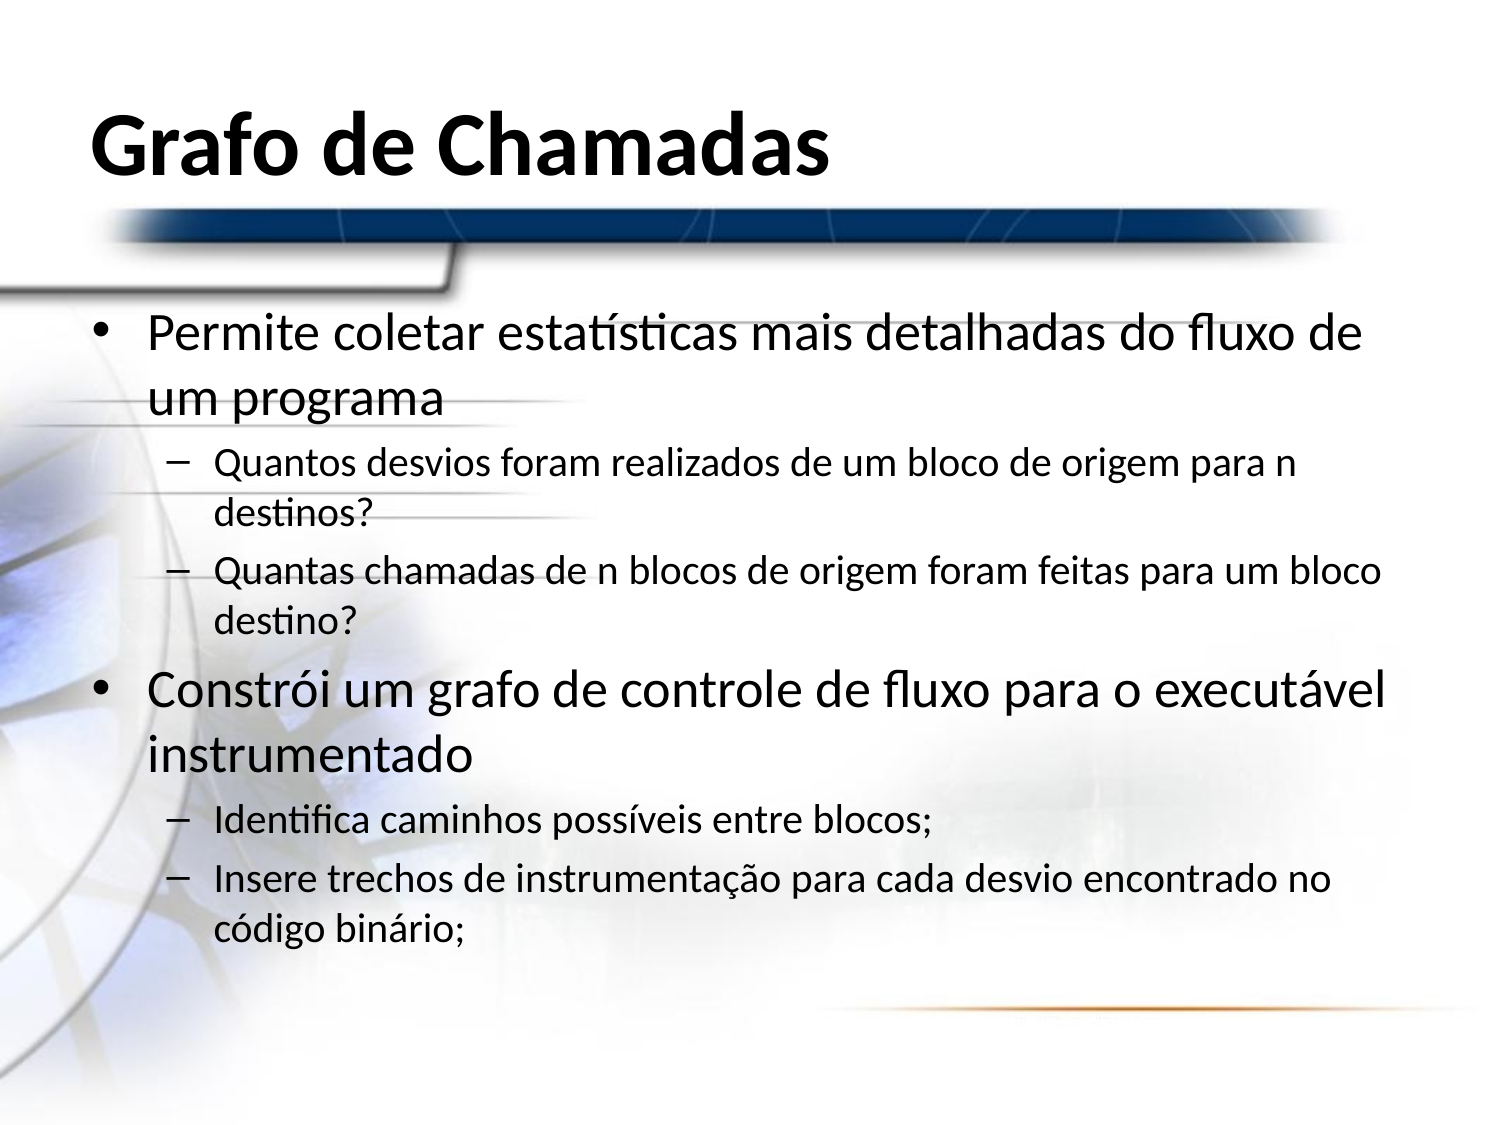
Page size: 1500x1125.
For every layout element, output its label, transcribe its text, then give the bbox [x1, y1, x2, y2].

list Permite coletar estatísticas mais detalhadas do fluxo de um programa Quantos desvios foram realizados de um bloco de origem para n destinos? Quantas chamadas de n blocos de origem foram feitas para um bloco destino? Constrói um grafo de controle de fluxo para o executável instrumentado Identifica caminhos possíveis entre blocos; Insere trechos de instrumentação para cada desvio encontrado no código binário; [76, 288, 1427, 1032]
title Grafo de Chamadas [74, 44, 1426, 233]
picture [0, 0, 1500, 1125]
